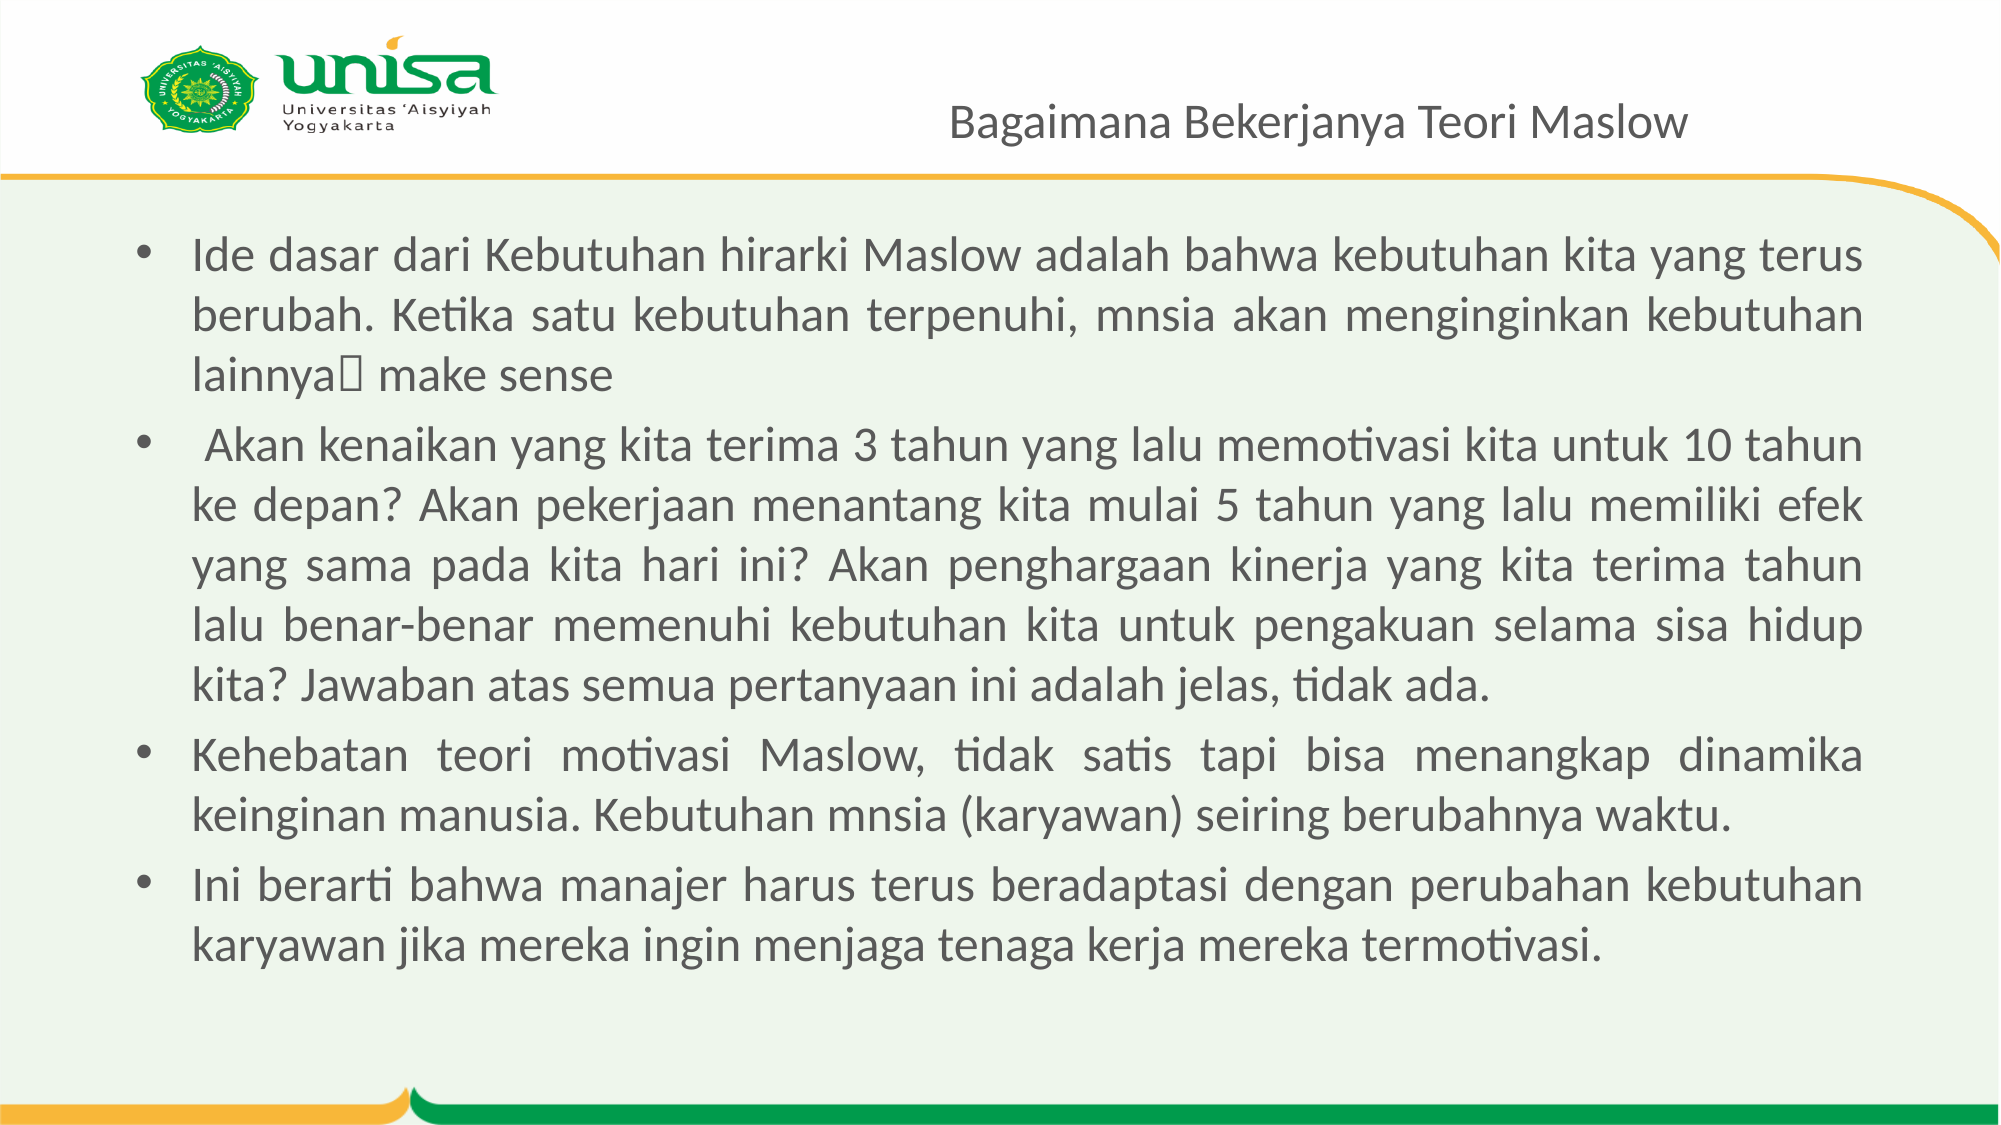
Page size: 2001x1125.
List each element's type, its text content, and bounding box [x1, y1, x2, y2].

title Bagaimana Bekerjanya Teori Maslow [934, 81, 1867, 162]
picture [0, 0, 2000, 1125]
list Ide dasar dari Kebutuhan hirarki Maslow adalah bahwa kebutuhan kita yang terus berubah. Ketika satu kebutuhan terpenuhi, mnsia akan menginginkan kebutuhan lainnya make sense Akan kenaikan yang kita terima 3 tahun yang lalu memotivasi kita untuk 10 tahun ke depan? Akan pekerjaan menantang kita mulai 5 tahun yang lalu memiliki efek yang sama pada kita hari ini? Akan penghargaan kinerja yang kita terima tahun lalu benar-benar memenuhi kebutuhan kita untuk pengakuan selama sisa hidup kita? Jawaban atas semua pertanyaan ini adalah jelas, tidak ada. Kehebatan teori motivasi Maslow, tidak satis tapi bisa menangkap dinamika keinginan manusia. Kebutuhan mnsia (karyawan) seiring berubahnya waktu. Ini berarti bahwa manajer harus terus beradaptasi dengan perubahan kebutuhan karyawan jika mereka ingin menjaga tenaga kerja mereka termotivasi. [120, 213, 1880, 1057]
